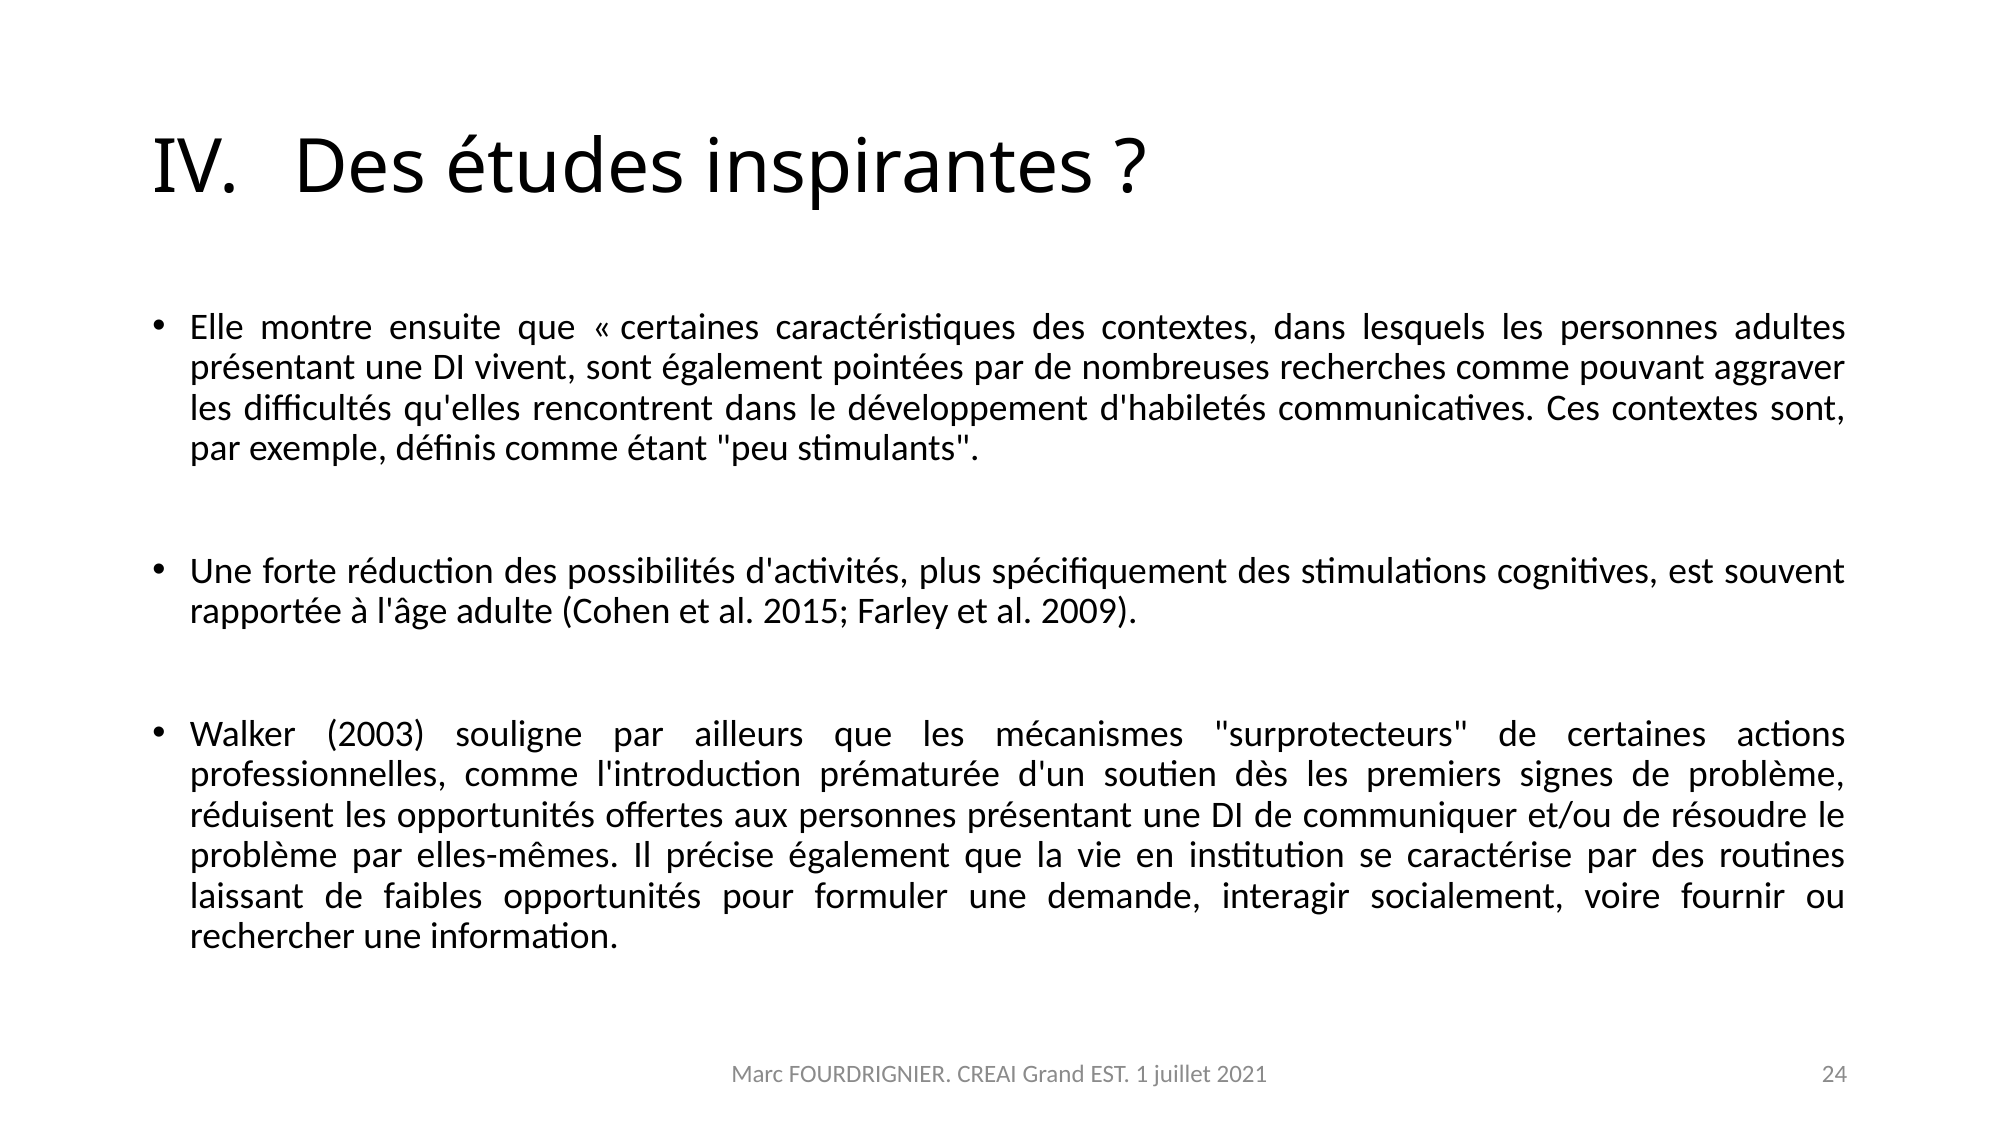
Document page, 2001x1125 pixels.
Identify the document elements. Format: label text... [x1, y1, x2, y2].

title Des études inspirantes ? [137, 59, 1863, 278]
slide_number 24 [1412, 1042, 1863, 1103]
footer Marc FOURDRIGNIER. CREAI Grand EST. 1 juillet 2021 [662, 1042, 1338, 1103]
list Elle montre ensuite que « certaines caractéristiques des contextes, dans lesquels les personnes adultes présentant une DI vivent, sont également pointées par de nombreuses recherches comme pouvant aggraver les difficultés qu'elles rencontrent dans le développement d'habiletés communicatives. Ces contextes sont, par exemple, définis comme étant "peu stimulants". Une forte réduction des possibilités d'activités, plus spécifiquement des stimulations cognitives, est souvent rapportée à l'âge adulte (Cohen et al. 2015; Farley et al. 2009). Walker (2003) souligne par ailleurs que les mécanismes "surprotecteurs" de certaines actions professionnelles, comme l'introduction prématurée d'un soutien dès les premiers signes de problème, réduisent les opportunités offertes aux personnes présentant une DI de communiquer et/ou de résoudre le problème par elles-mêmes. Il précise également que la vie en institution se caractérise par des routines laissant de faibles opportunités pour formuler une demande, interagir socialement, voire fournir ou rechercher une information. [137, 299, 1863, 1014]
